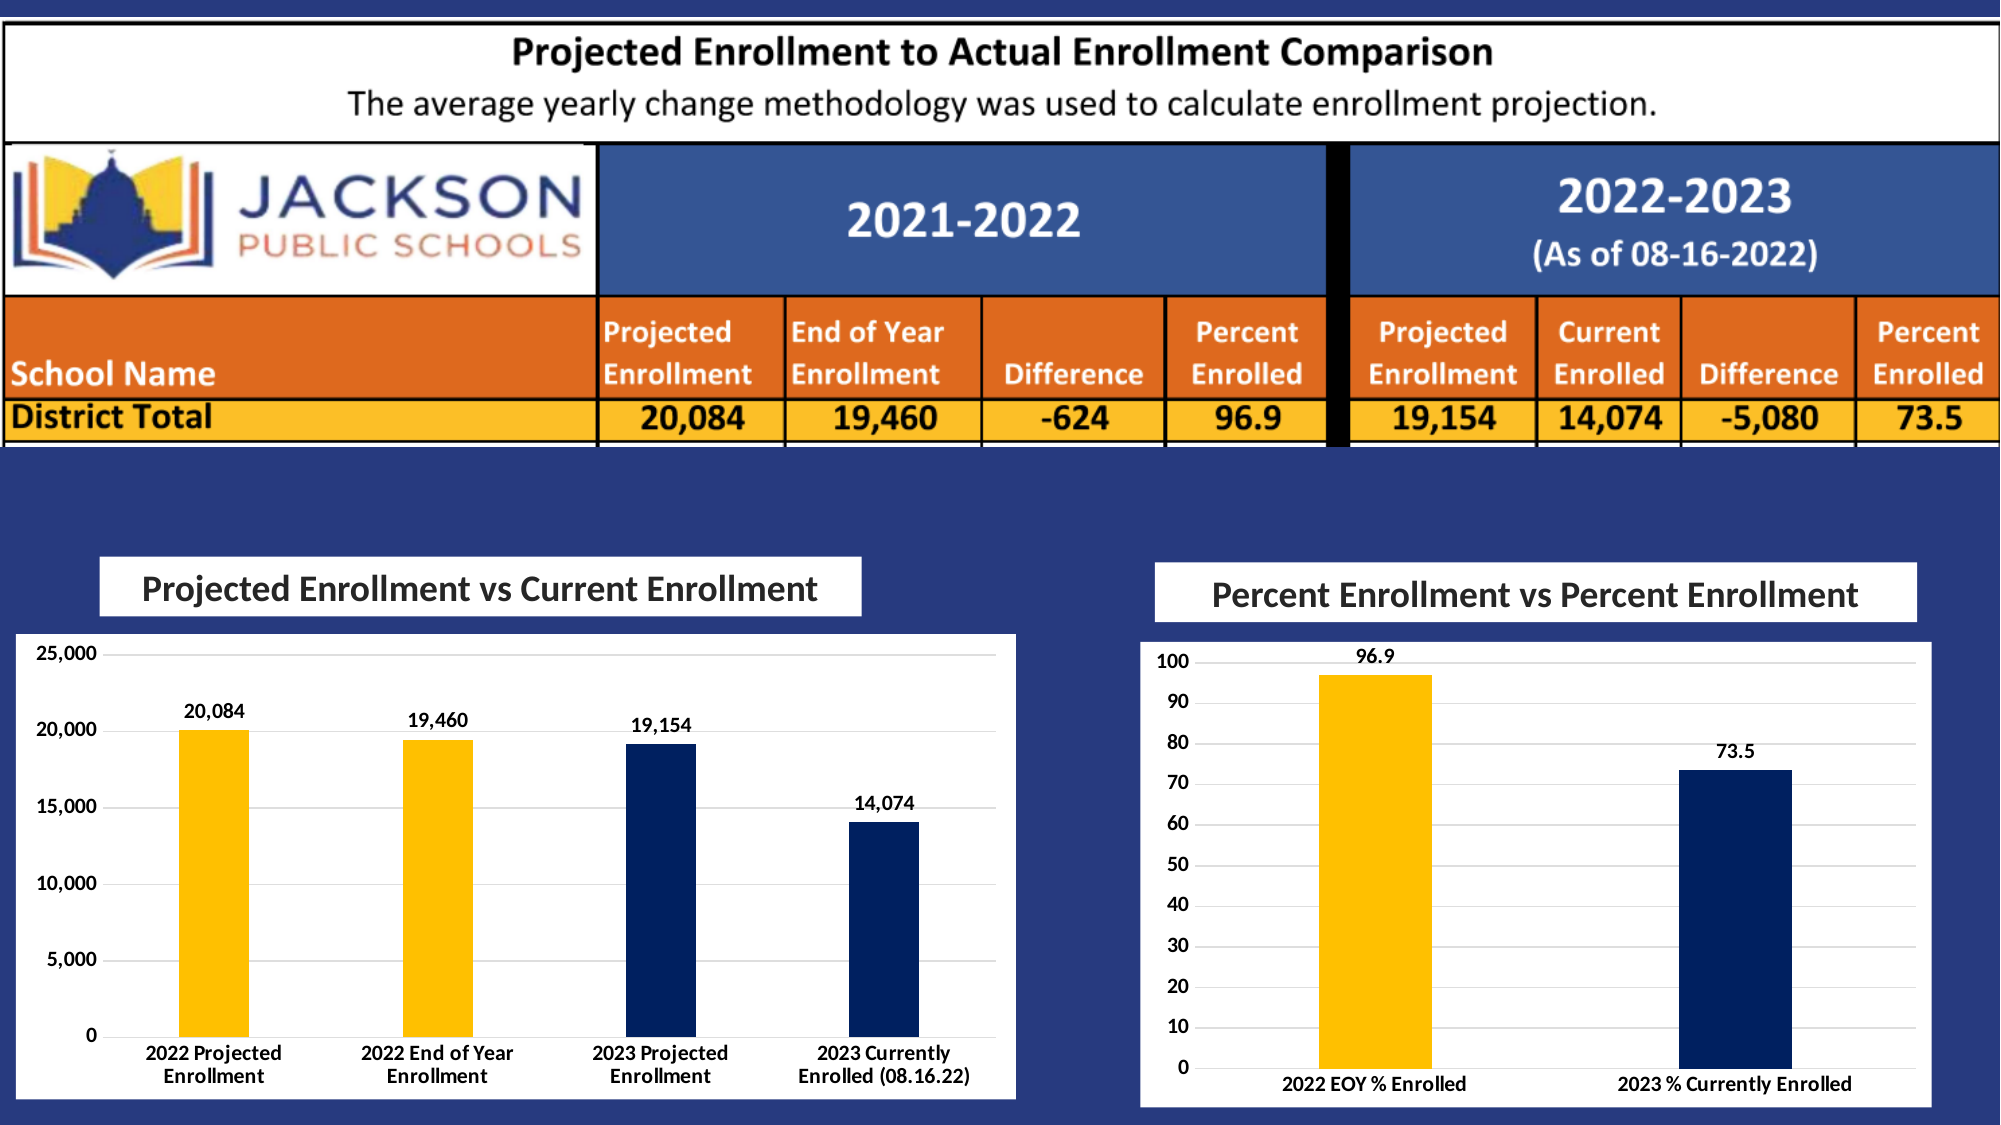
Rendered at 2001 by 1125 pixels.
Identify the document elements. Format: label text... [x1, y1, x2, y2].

text_box Percent Enrollment vs Percent Enrollment [1154, 562, 1918, 623]
text_box Projected Enrollment vs Current Enrollment [99, 556, 862, 617]
chart [15, 633, 1016, 1100]
picture [0, 17, 2000, 447]
chart [1140, 641, 1932, 1108]
